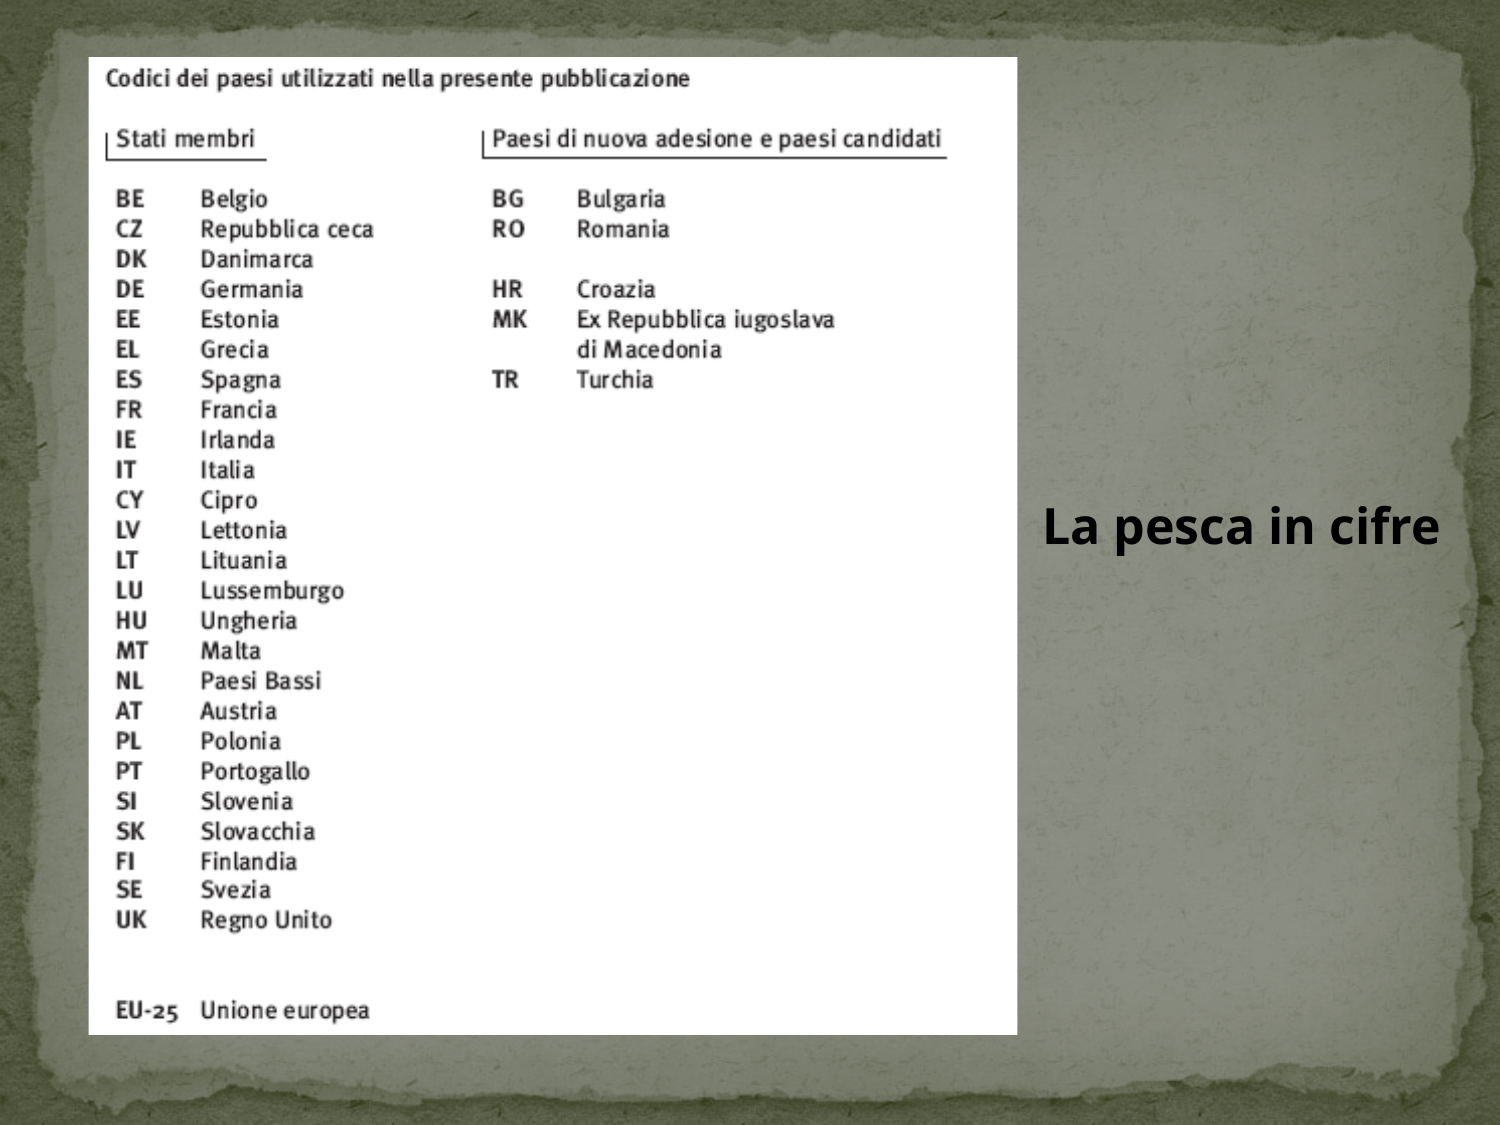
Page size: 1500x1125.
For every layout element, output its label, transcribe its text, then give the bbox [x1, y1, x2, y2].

text_box La pesca in cifre [1028, 487, 1457, 563]
picture [90, 59, 1017, 1034]
